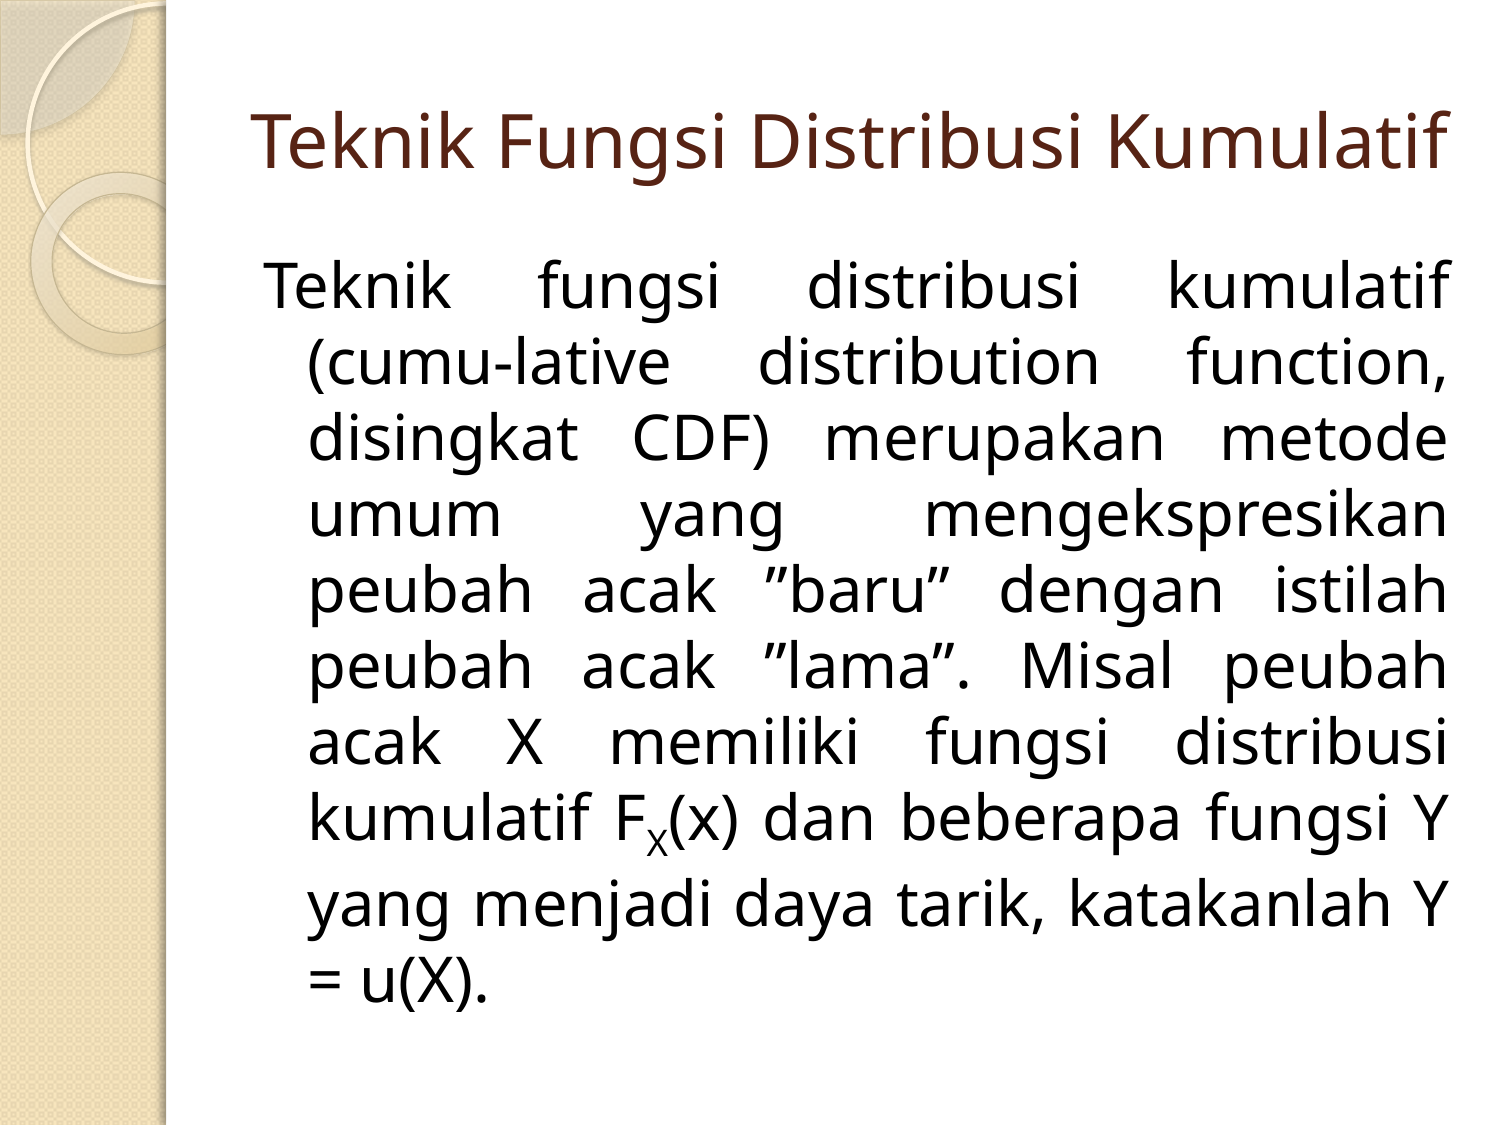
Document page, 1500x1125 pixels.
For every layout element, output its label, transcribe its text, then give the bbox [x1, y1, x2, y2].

list Teknik fungsi distribusi kumulatif (cumu-lative distribution function, disingkat CDF) merupakan metode umum yang mengekspresikan peubah acak ”baru” dengan istilah peubah acak ”lama”. Misal peubah acak X memiliki fungsi distribusi kumulatif FX(x) dan beberapa fungsi Y yang menjadi daya tarik, katakanlah Y = u(X). [235, 237, 1466, 1025]
title Teknik Fungsi Distribusi Kumulatif [235, 45, 1466, 233]
